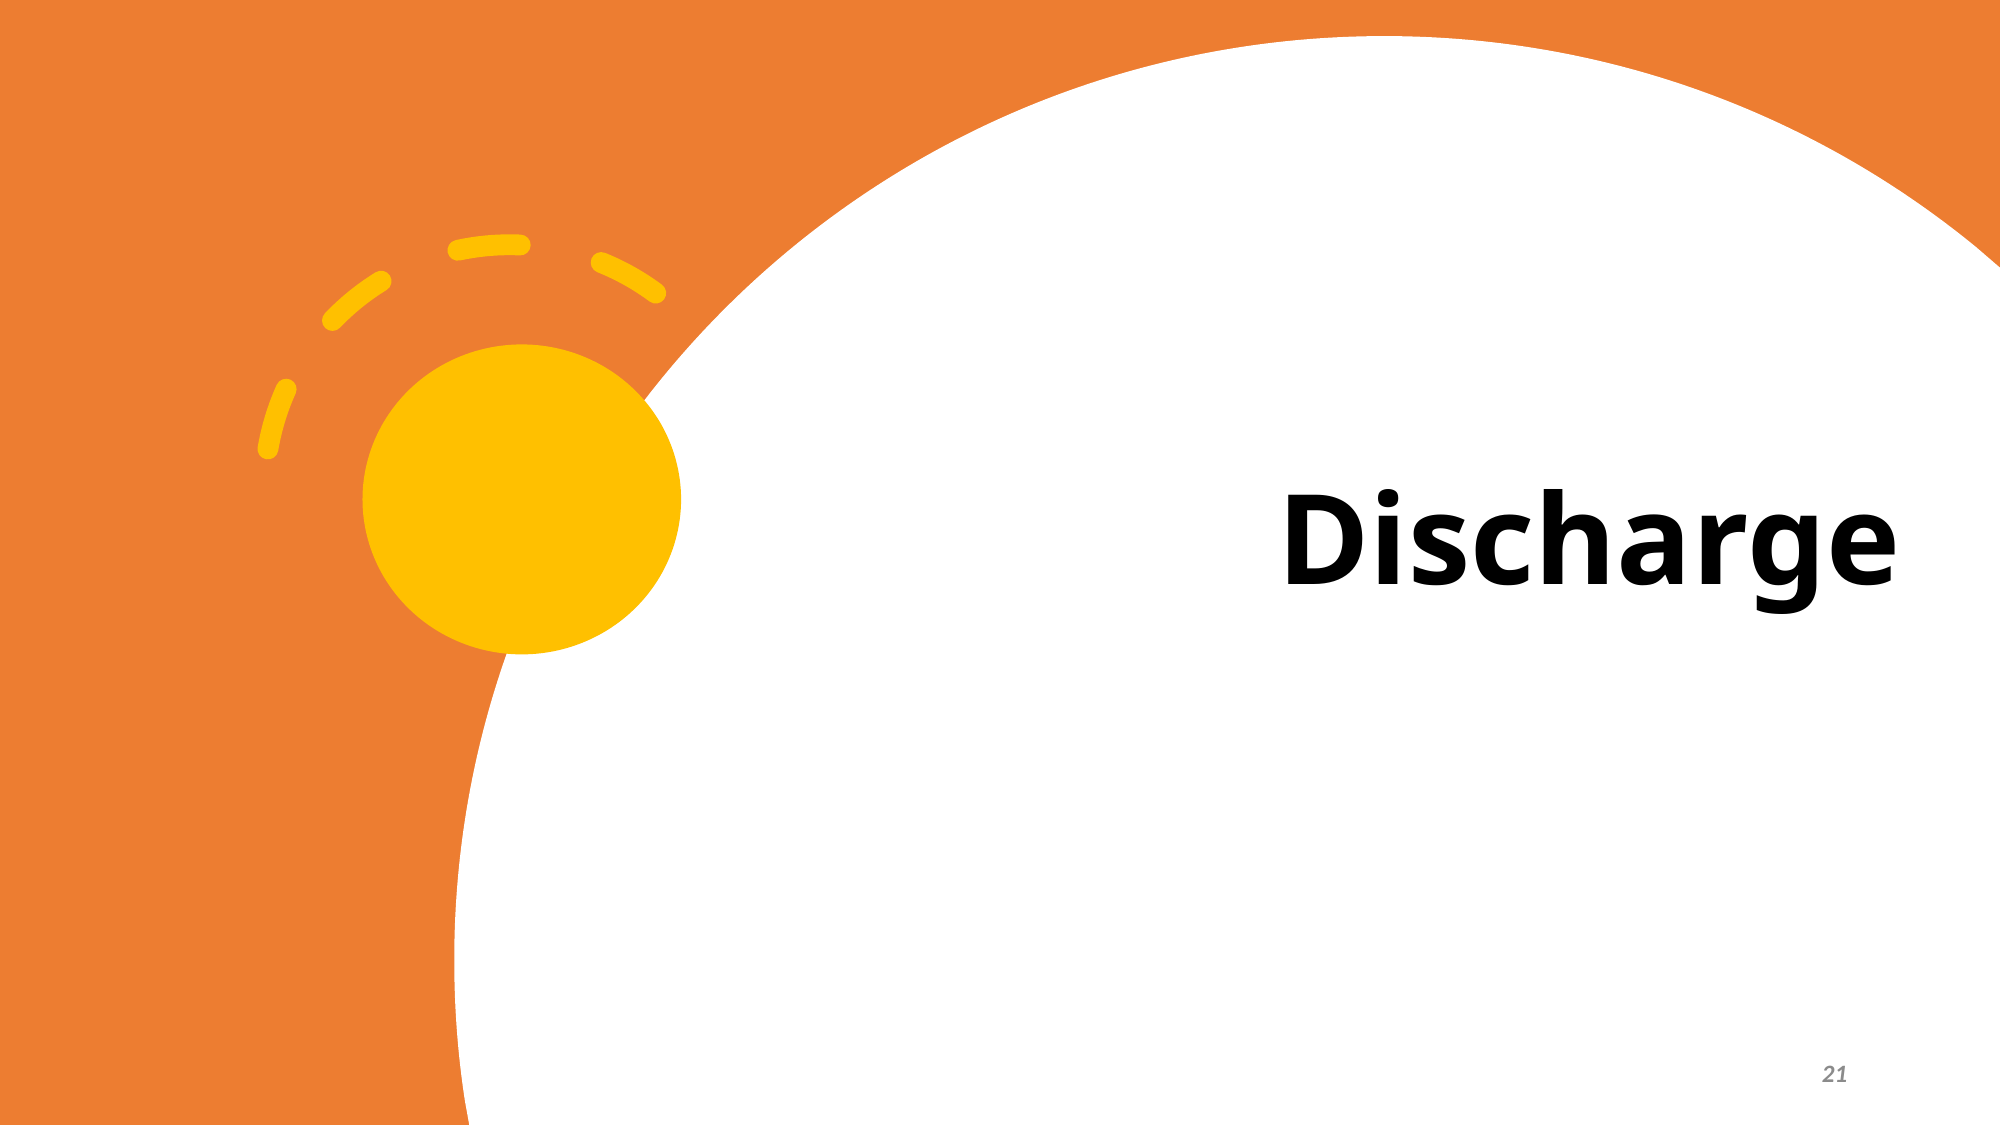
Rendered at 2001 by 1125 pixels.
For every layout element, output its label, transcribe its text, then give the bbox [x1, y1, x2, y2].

title Discharge [662, 318, 1917, 770]
text_box [453, 35, 2000, 1125]
text_box [267, 244, 676, 490]
slide_number 21 [1412, 1042, 1863, 1103]
text_box [361, 373, 662, 656]
text_box [0, 0, 2000, 1125]
